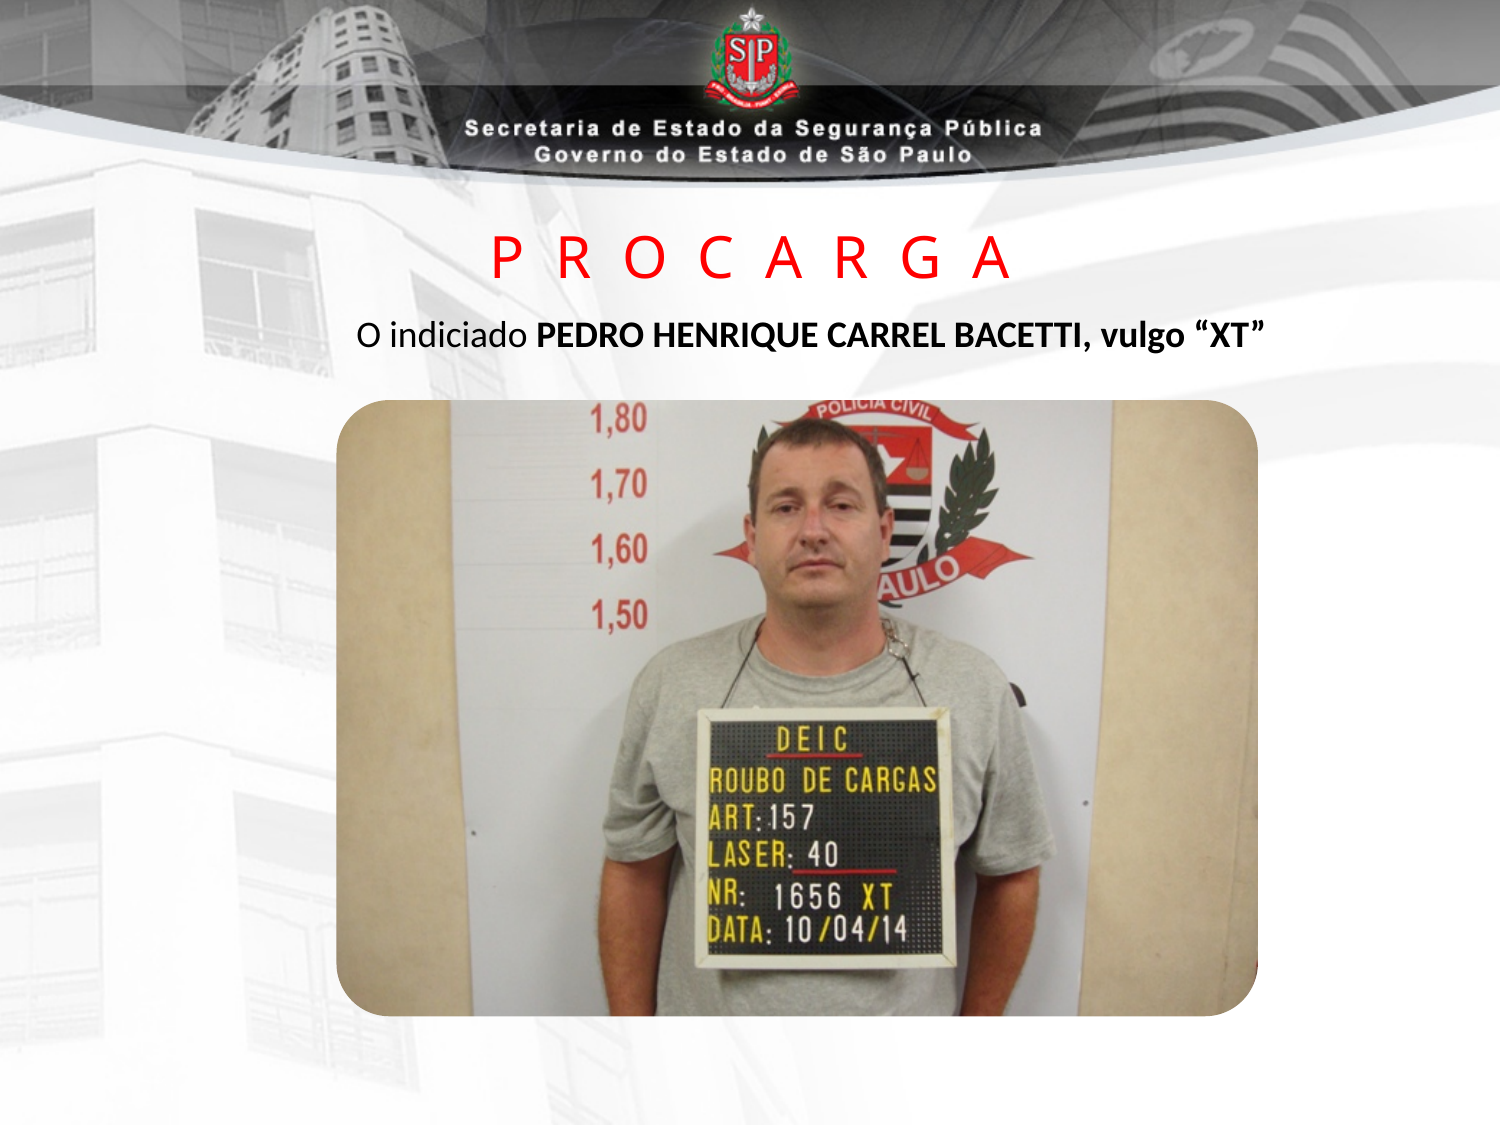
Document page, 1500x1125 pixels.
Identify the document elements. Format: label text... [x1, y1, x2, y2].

picture [0, 0, 1500, 1125]
text_box O indiciado PEDRO HENRIQUE CARREL BACETTI, vulgo “XT” [341, 302, 1282, 363]
title P R O C A R G A [112, 231, 1388, 279]
